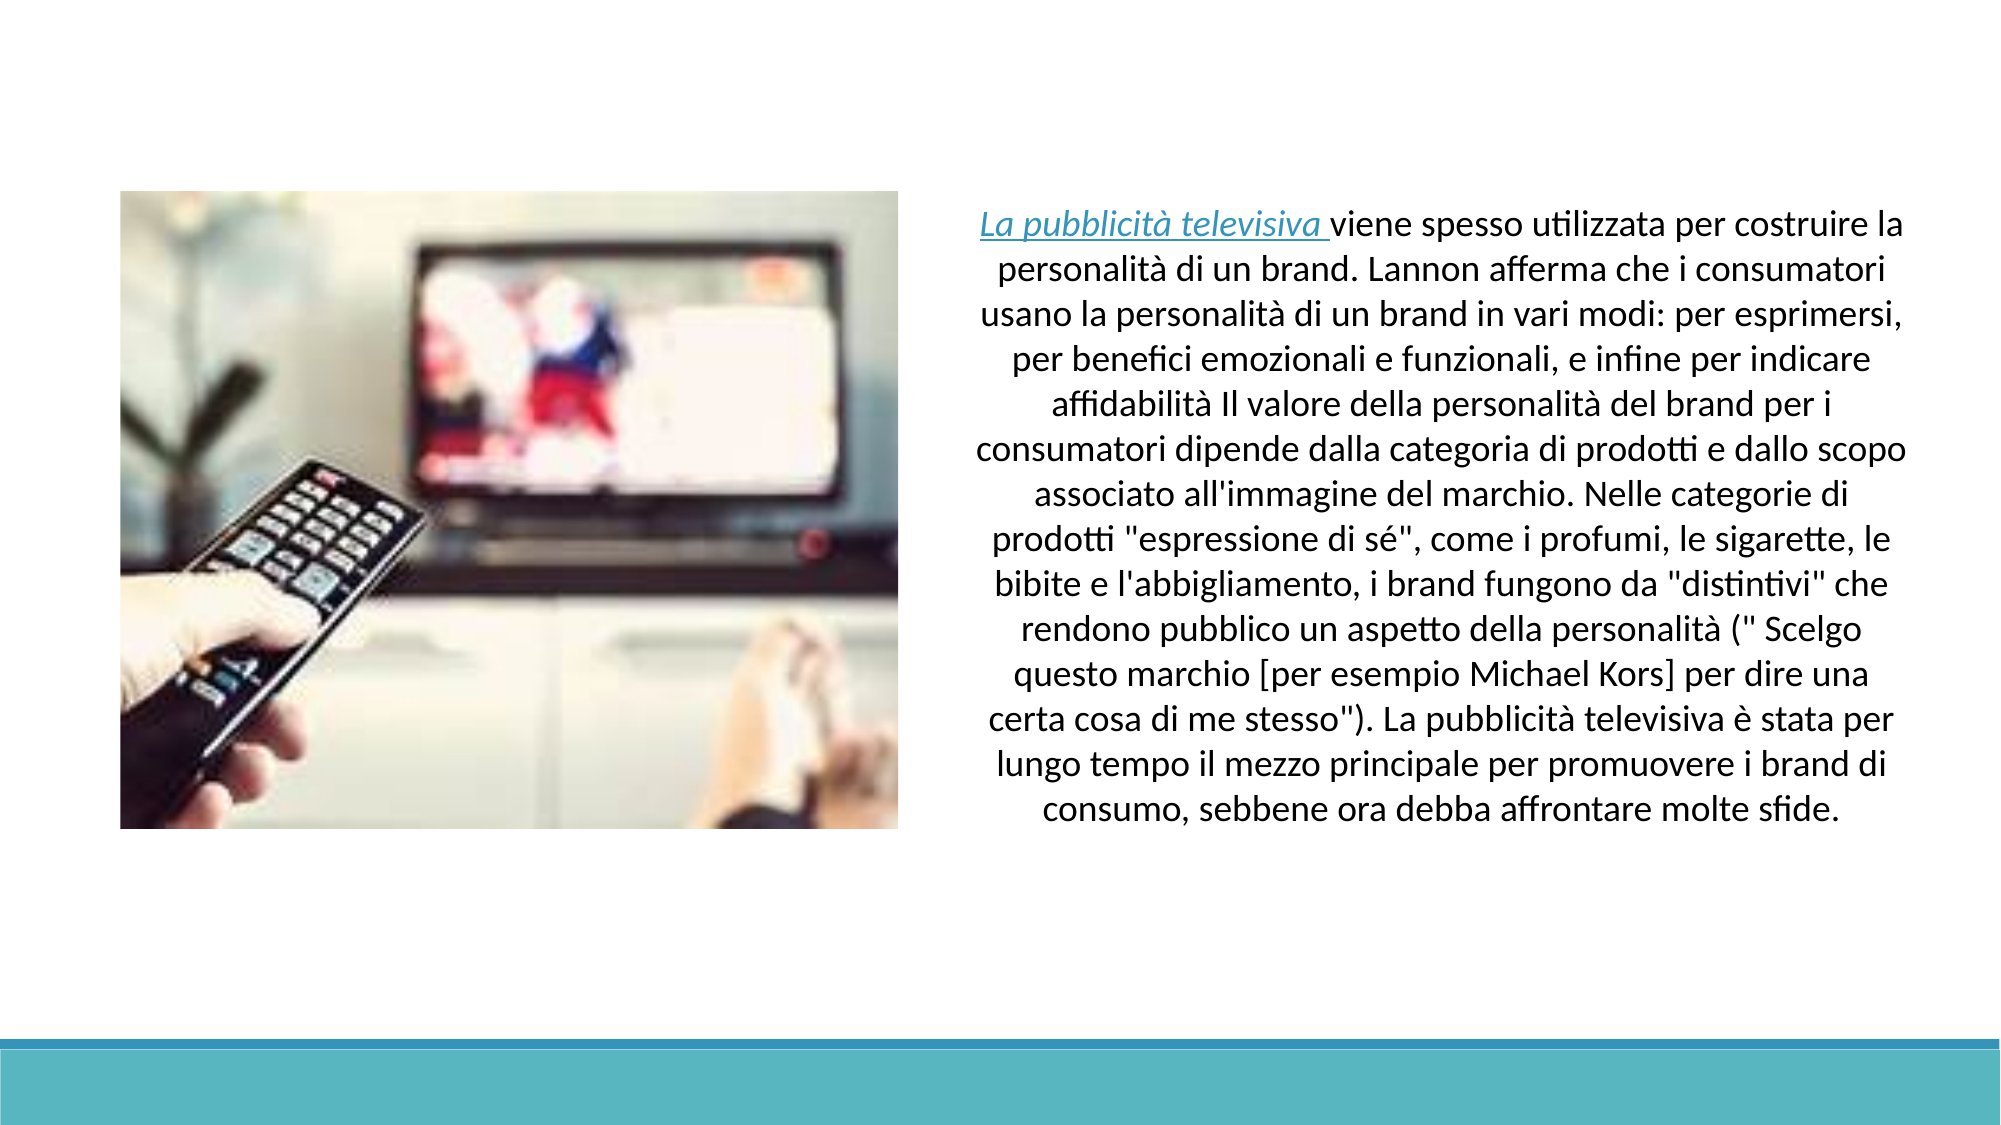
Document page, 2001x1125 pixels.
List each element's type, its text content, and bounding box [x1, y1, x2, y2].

picture [119, 191, 899, 830]
text_box La pubblicità televisiva viene spesso utilizzata per costruire la personalità di un brand. Lannon afferma che i consumatori usano la personalità di un brand in vari modi: per esprimersi, per benefici emozionali e funzionali, e infine per indicare affidabilità Il valore della personalità del brand per i consumatori dipende dalla categoria di prodotti e dallo scopo associato all'immagine del marchio. Nelle categorie di prodotti "espressione di sé", come i profumi, le sigarette, le bibite e l'abbigliamento, i brand fungono da "distintivi" che rendono pubblico un aspetto della personalità (" Scelgo questo marchio [per esempio Michael Kors] per dire una certa cosa di me stesso"). La pubblicità televisiva è stata per lungo tempo il mezzo principale per promuovere i brand di consumo, sebbene ora debba affrontare molte sfide. [961, 191, 1923, 837]
